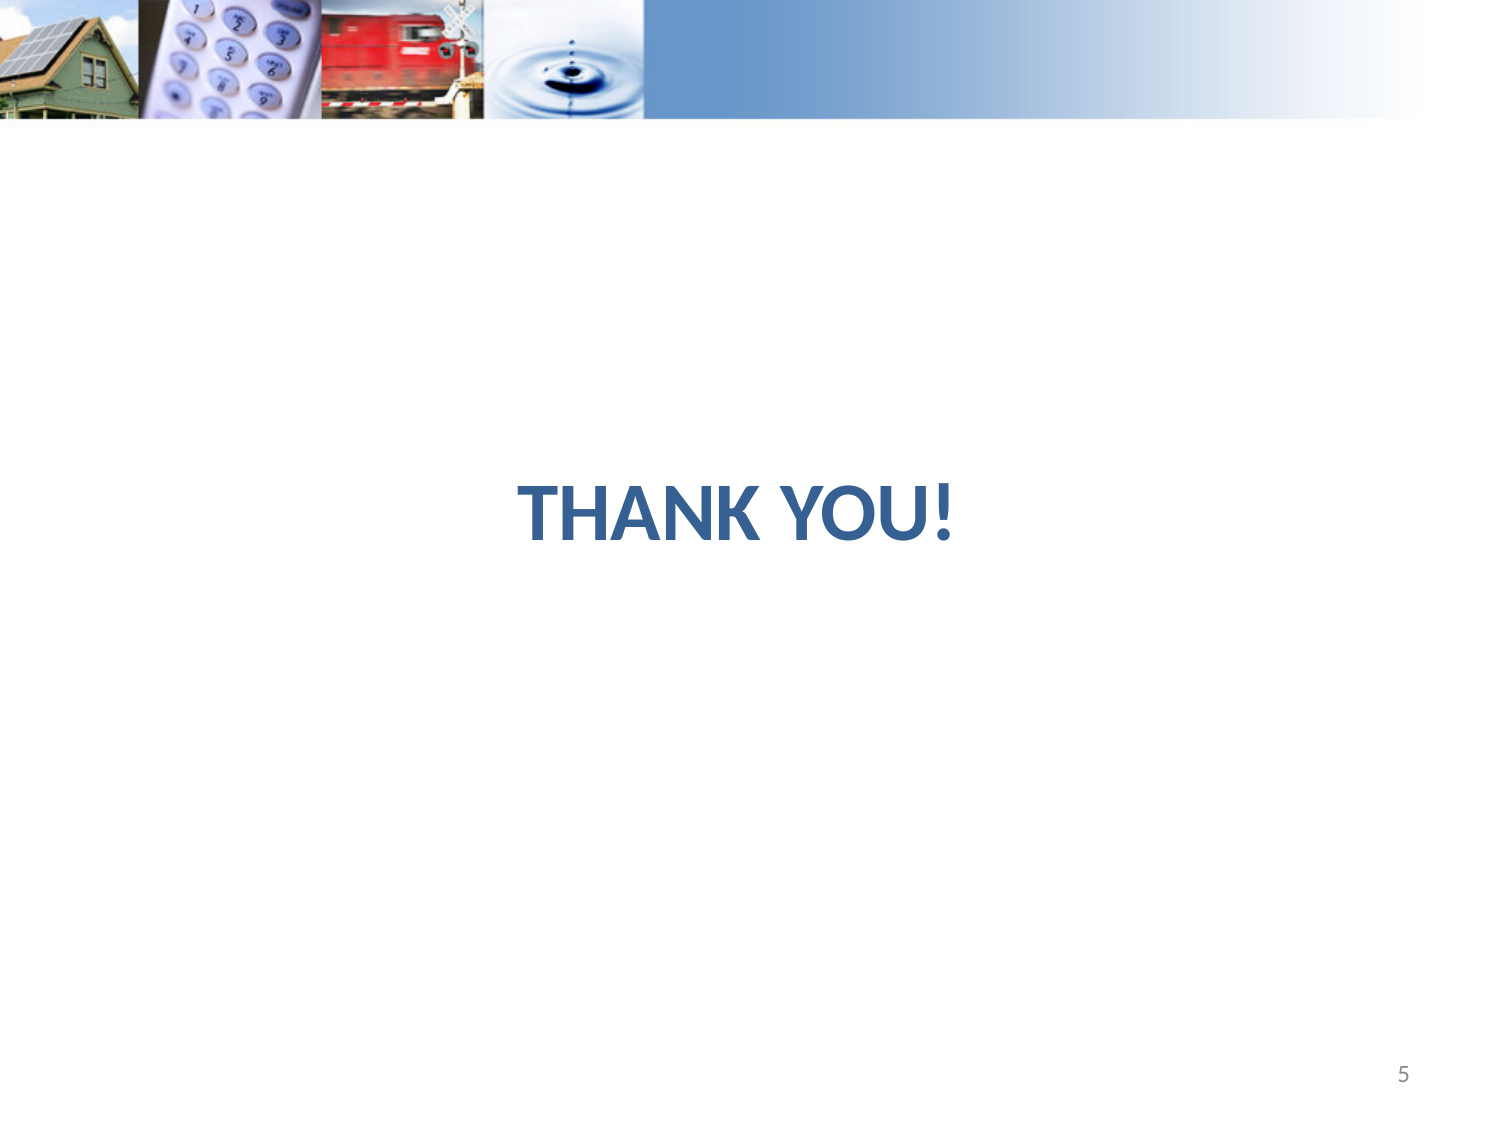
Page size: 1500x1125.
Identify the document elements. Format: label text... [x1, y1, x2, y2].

slide_number 5 [1074, 1042, 1425, 1103]
picture [0, 0, 1499, 1125]
title Thank you! [99, 450, 1375, 674]
